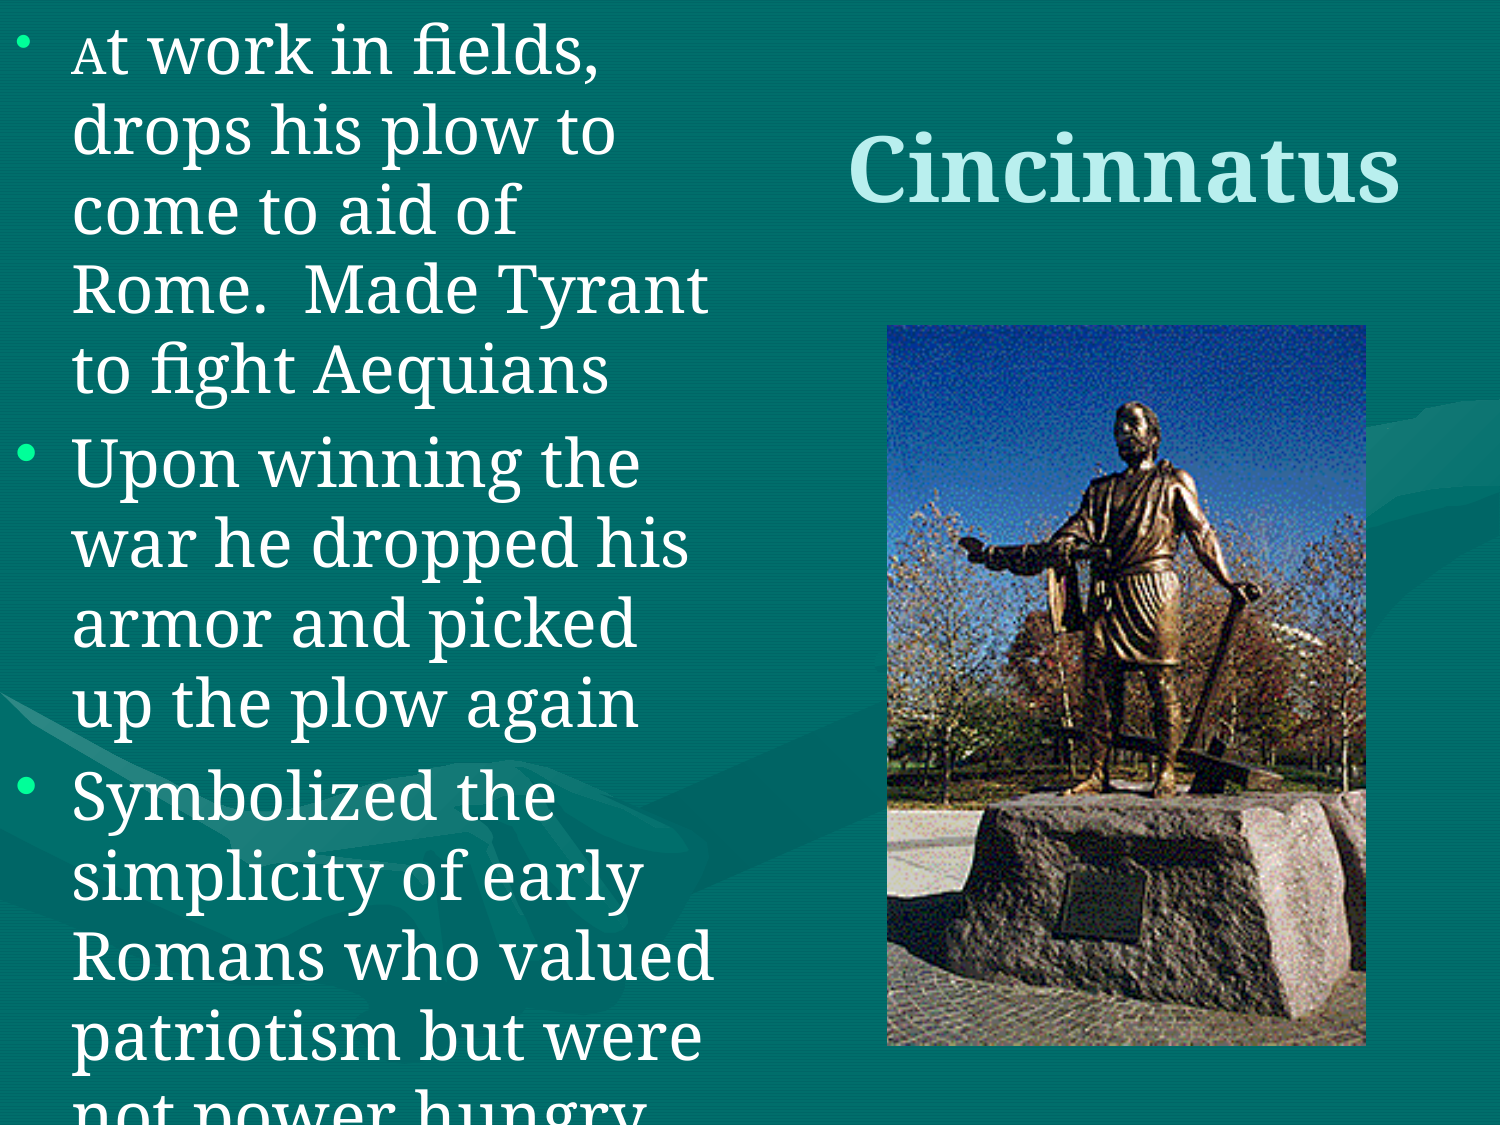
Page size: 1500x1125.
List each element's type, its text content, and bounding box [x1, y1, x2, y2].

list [887, 325, 1367, 1046]
list At work in fields, drops his plow to come to aid of Rome. Made Tyrant to fight Aequians Upon winning the war he dropped his armor and picked up the plow again Symbolized the simplicity of early Romans who valued patriotism but were not power hungry or greedy. [0, 0, 738, 1125]
title Cincinnatus [799, 44, 1451, 288]
